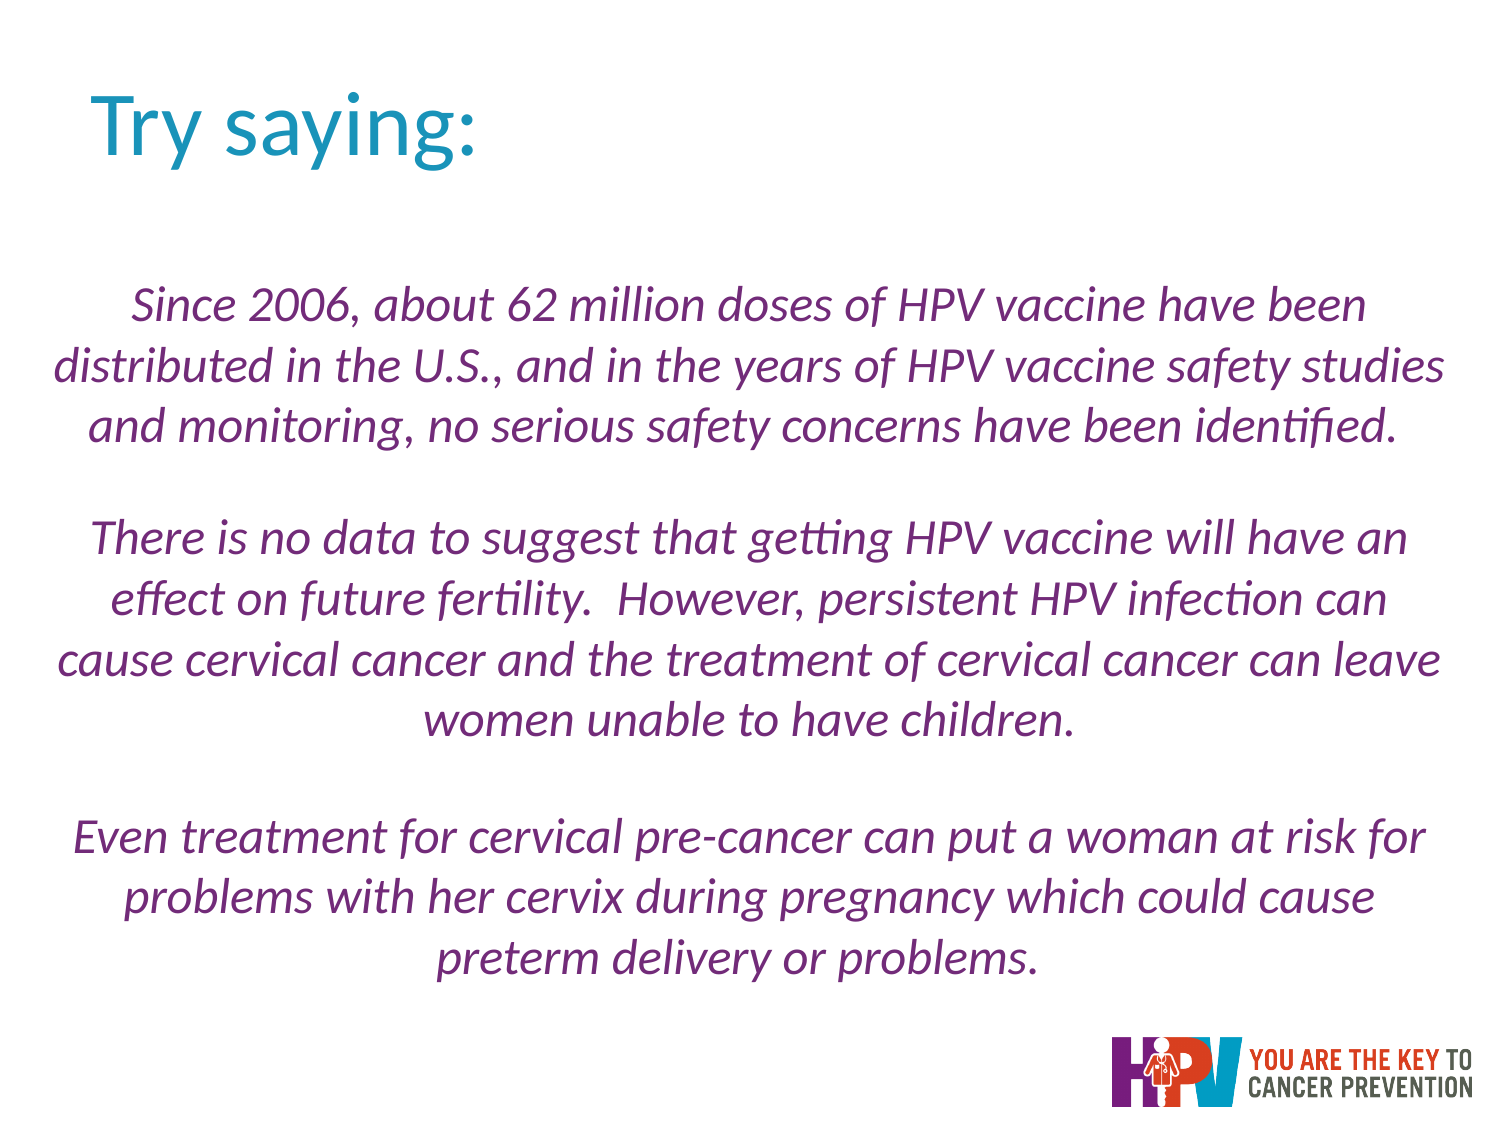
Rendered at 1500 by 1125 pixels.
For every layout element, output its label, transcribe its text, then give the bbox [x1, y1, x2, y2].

picture [1233, 1037, 1472, 1107]
picture [1112, 1063, 1217, 1107]
list Since 2006, about 62 million doses of HPV vaccine have been distributed in the U.S., and in the years of HPV vaccine safety studies and monitoring, no serious safety concerns have been identified. There is no data to suggest that getting HPV vaccine will have an effect on future fertility. However, persistent HPV infection can cause cervical cancer and the treatment of cervical cancer can leave women unable to have children. Even treatment for cervical pre-cancer can put a woman at risk for problems with her cervix during pregnancy which could cause preterm delivery or problems. [37, 224, 1463, 1063]
title Try saying: [75, 24, 1425, 213]
